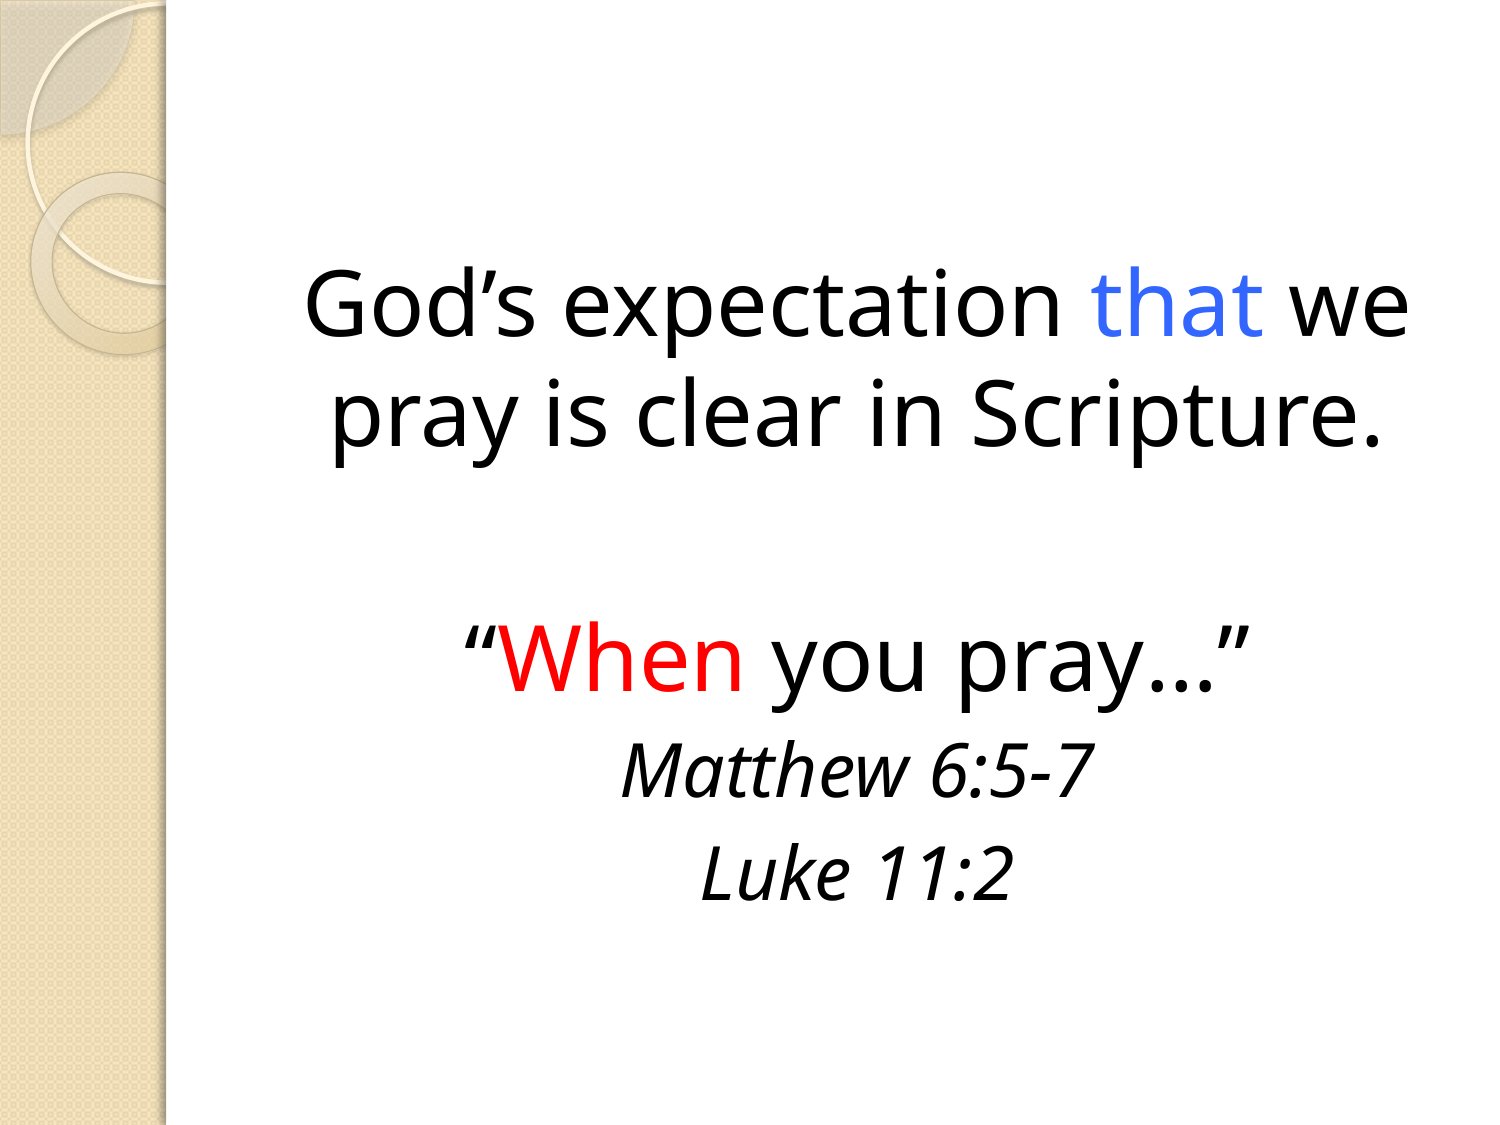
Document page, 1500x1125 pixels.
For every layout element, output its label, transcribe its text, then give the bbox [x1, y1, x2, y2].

list God’s expectation that we pray is clear in Scripture. “When you pray…” Matthew 6:5-7 Luke 11:2 [235, 237, 1466, 1025]
